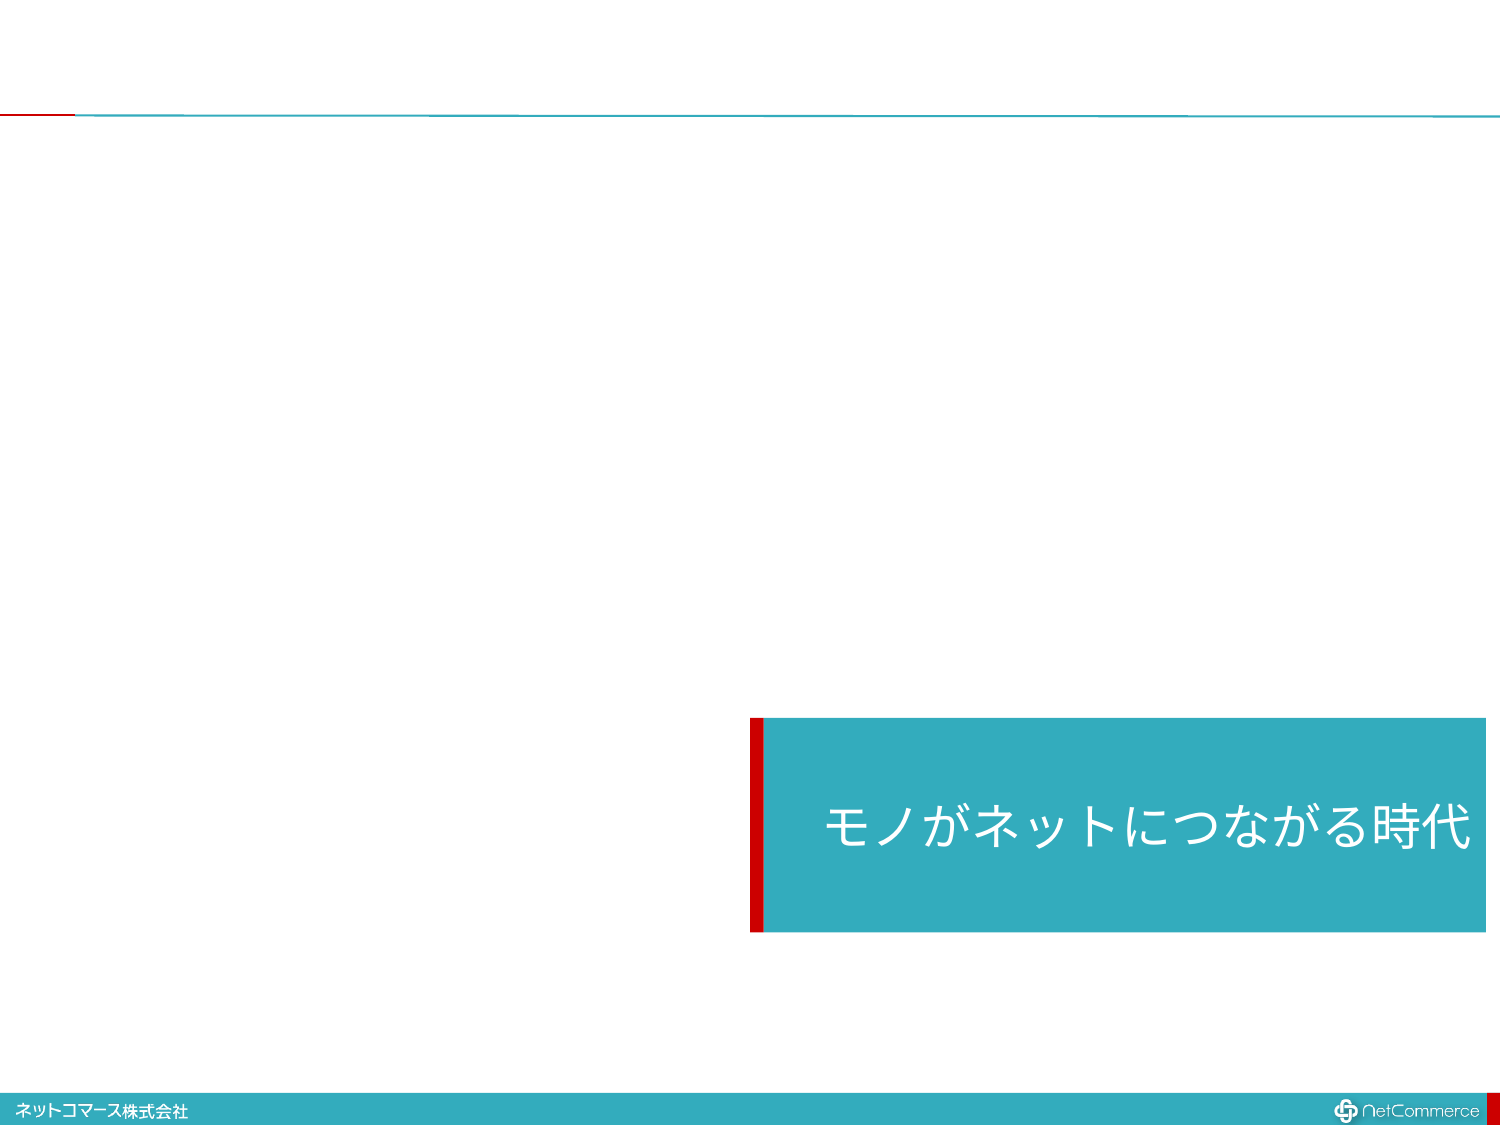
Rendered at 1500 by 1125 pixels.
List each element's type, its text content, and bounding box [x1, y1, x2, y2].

text_box [748, 716, 766, 934]
text_box モノがネットにつながる時代 [766, 716, 1488, 934]
picture [16, 1101, 188, 1120]
picture [1333, 1097, 1479, 1123]
